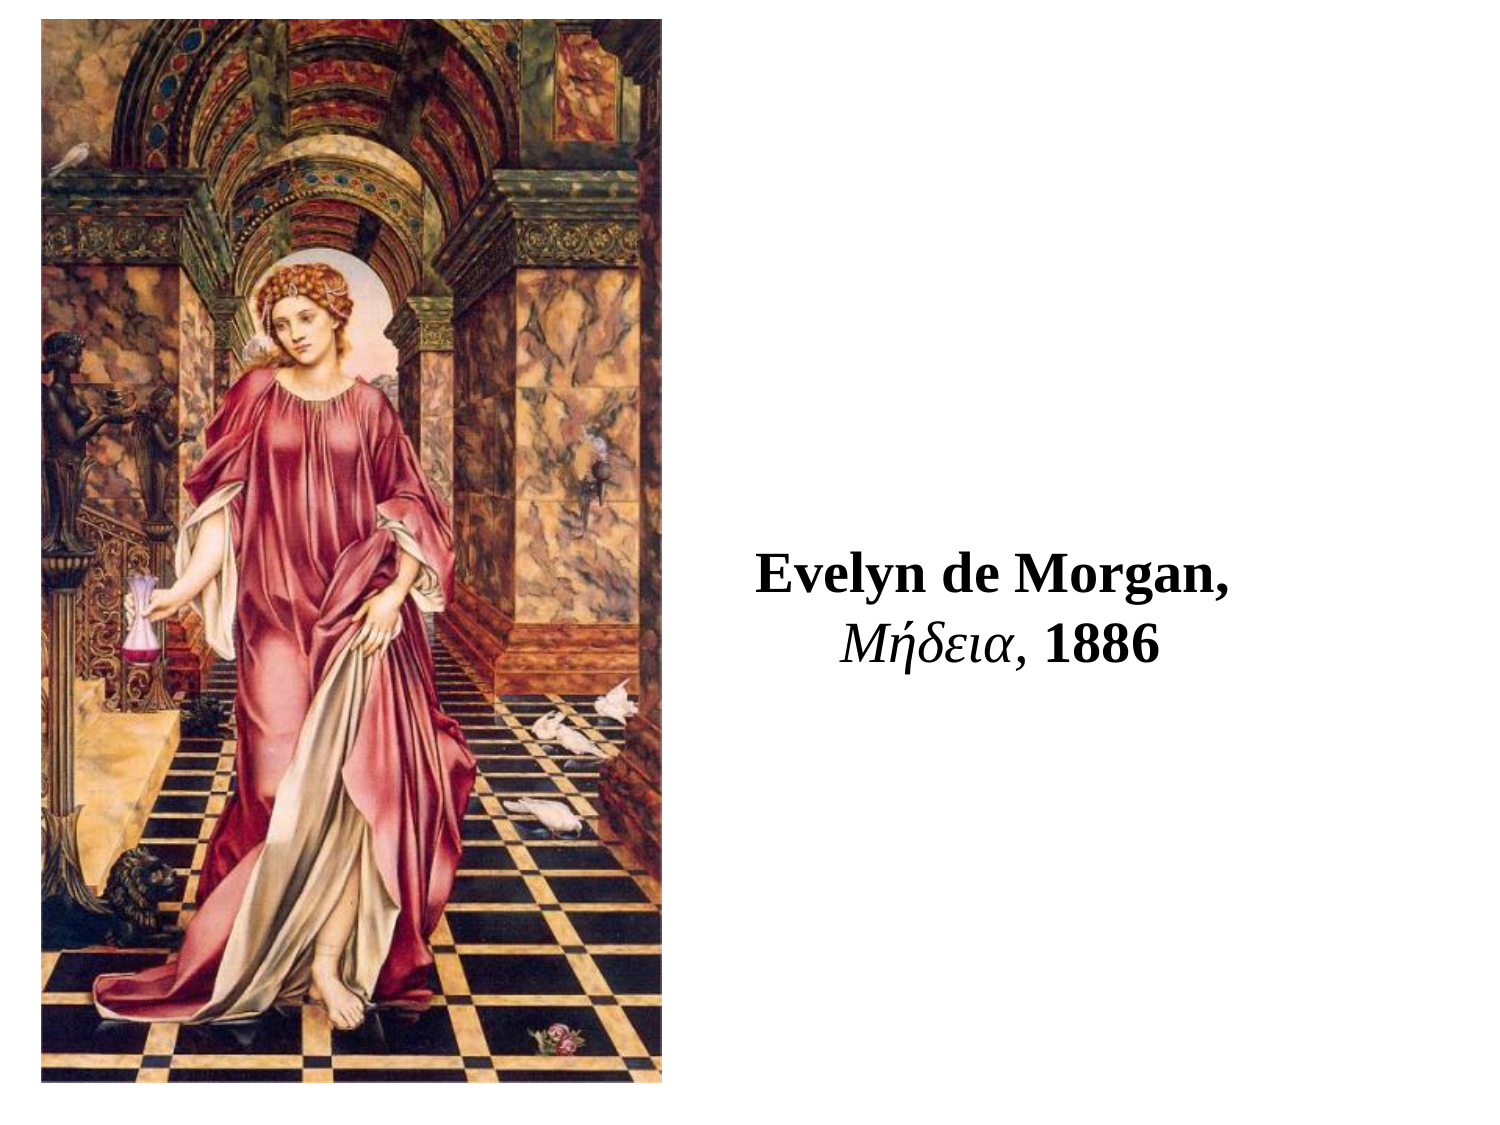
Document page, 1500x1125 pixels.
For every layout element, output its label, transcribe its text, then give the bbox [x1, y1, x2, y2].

picture [40, 18, 662, 1083]
text_box Evelyn de Morgan, Μήδεια, 1886 [740, 527, 1260, 682]
